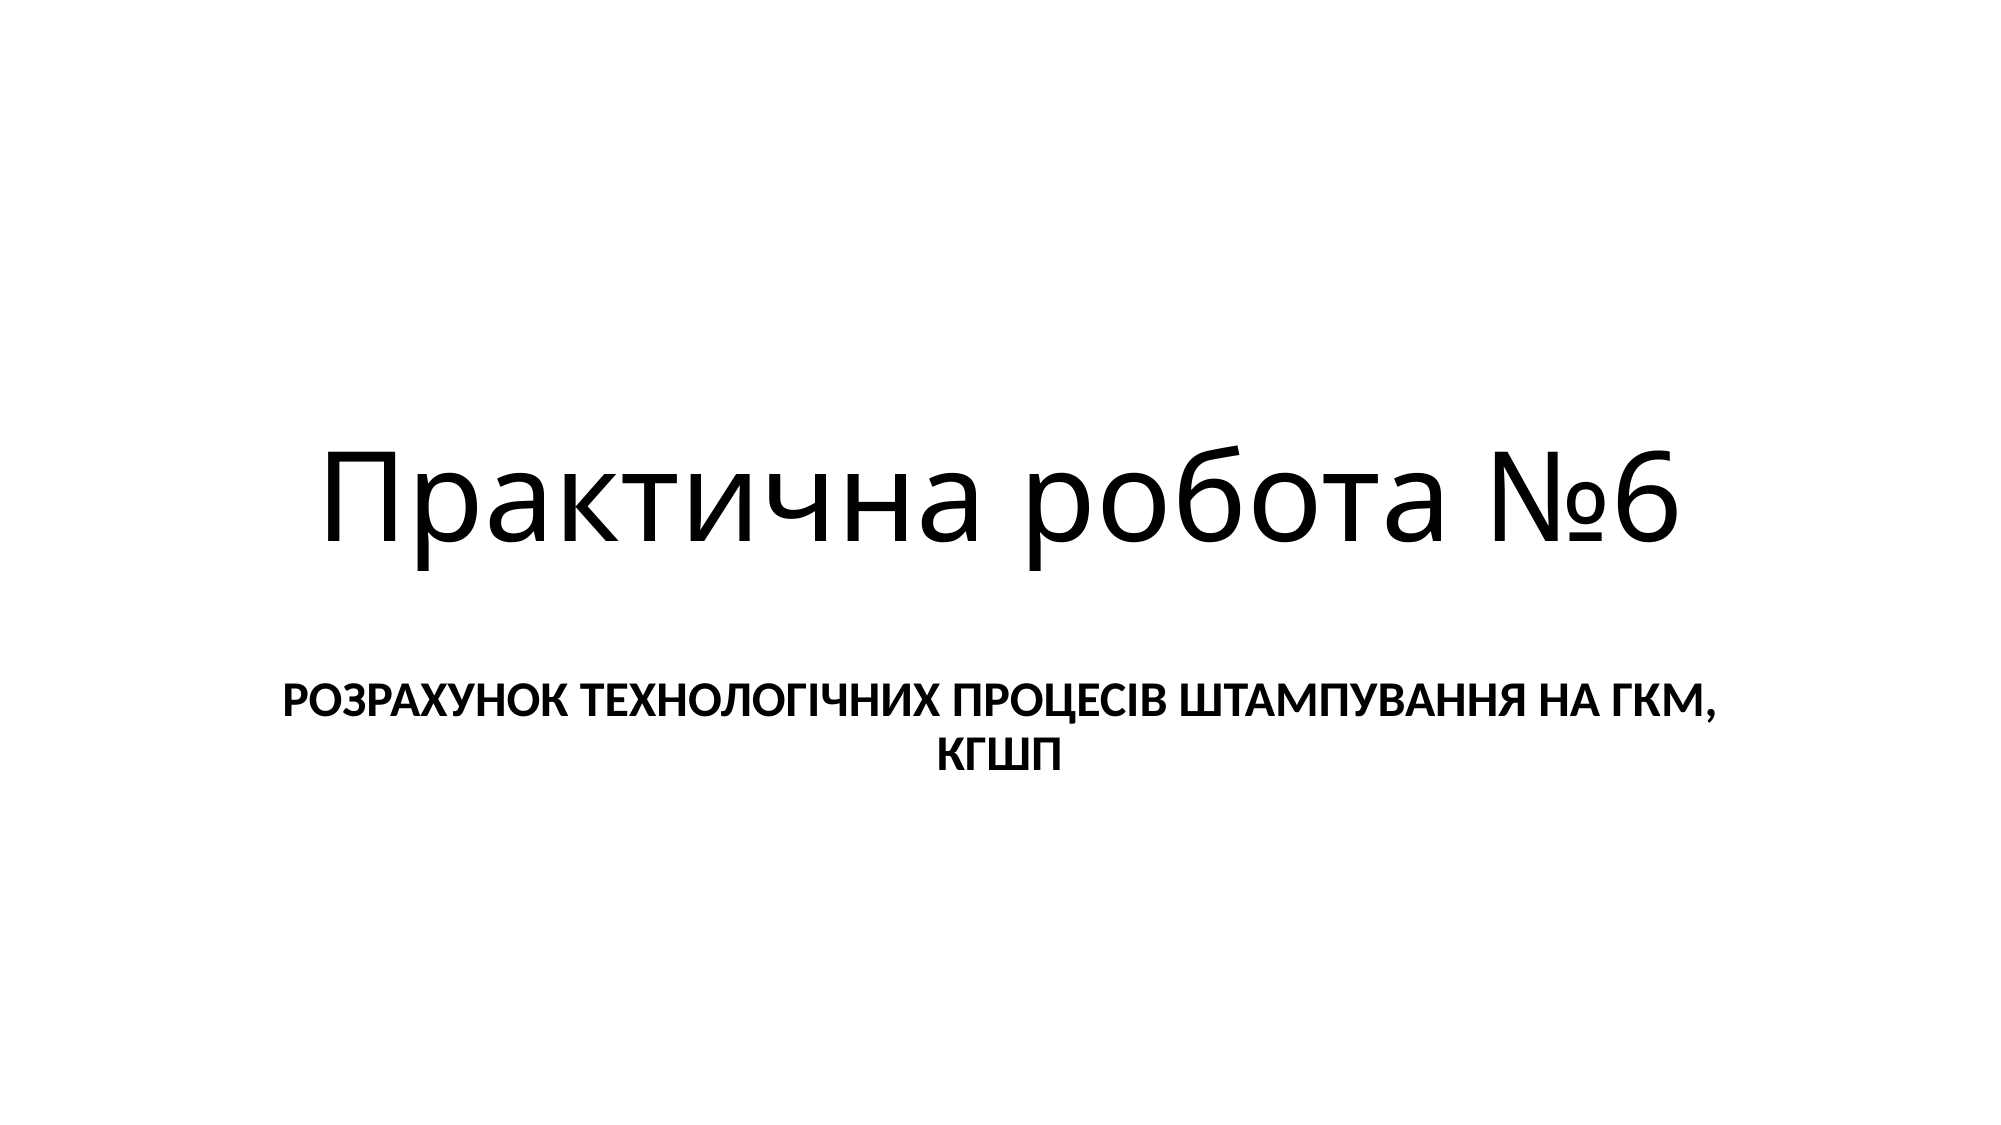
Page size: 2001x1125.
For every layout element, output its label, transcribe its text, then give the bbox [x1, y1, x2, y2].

title Практична робота №6 [249, 184, 1750, 576]
subtitle РОЗРАХУНОК ТЕХНОЛОГІЧНИХ ПРОЦЕСІВ ШТАМПУВАННЯ НА ГКМ, КГШП [249, 590, 1750, 863]
